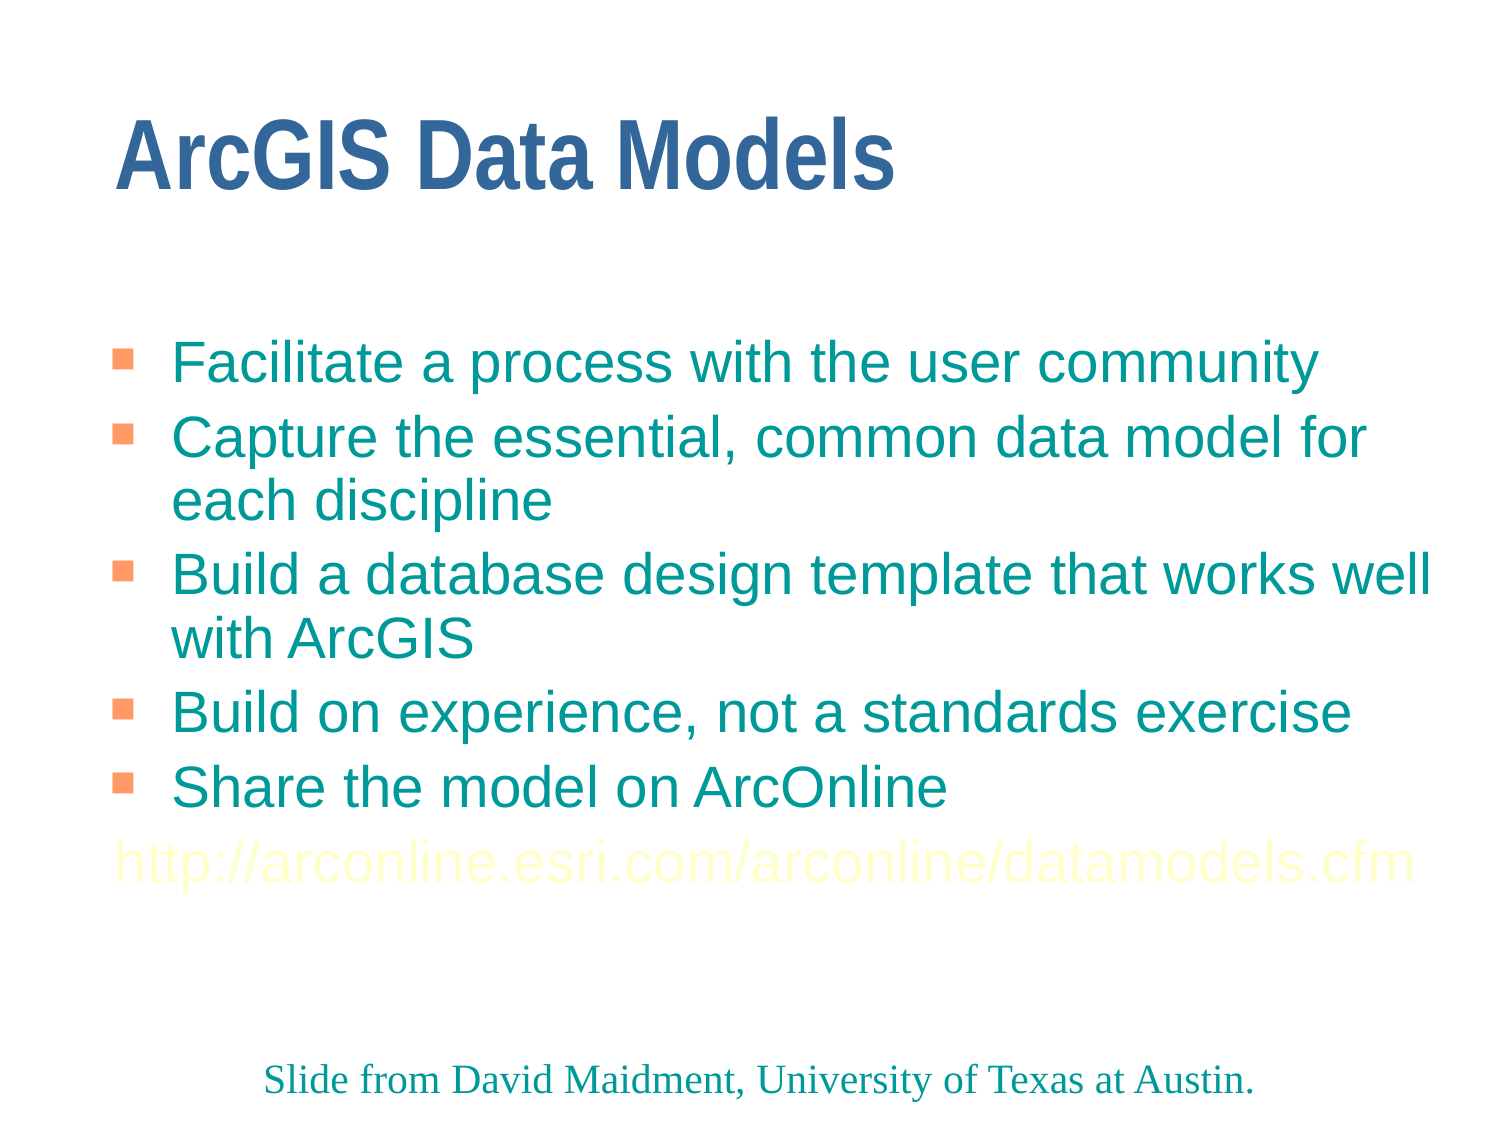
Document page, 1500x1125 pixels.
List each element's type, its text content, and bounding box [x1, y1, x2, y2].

text_box Slide from David Maidment, University of Texas at Austin. [248, 1044, 1271, 1109]
title ArcGIS Data Models [99, 112, 1335, 218]
list Facilitate a process with the user community Capture the essential, common data model for each discipline Build a database design template that works well with ArcGIS Build on experience, not a standards exercise Share the model on ArcOnline http://arconline.esri.com/arconline/datamodels.cfm [99, 324, 1450, 939]
